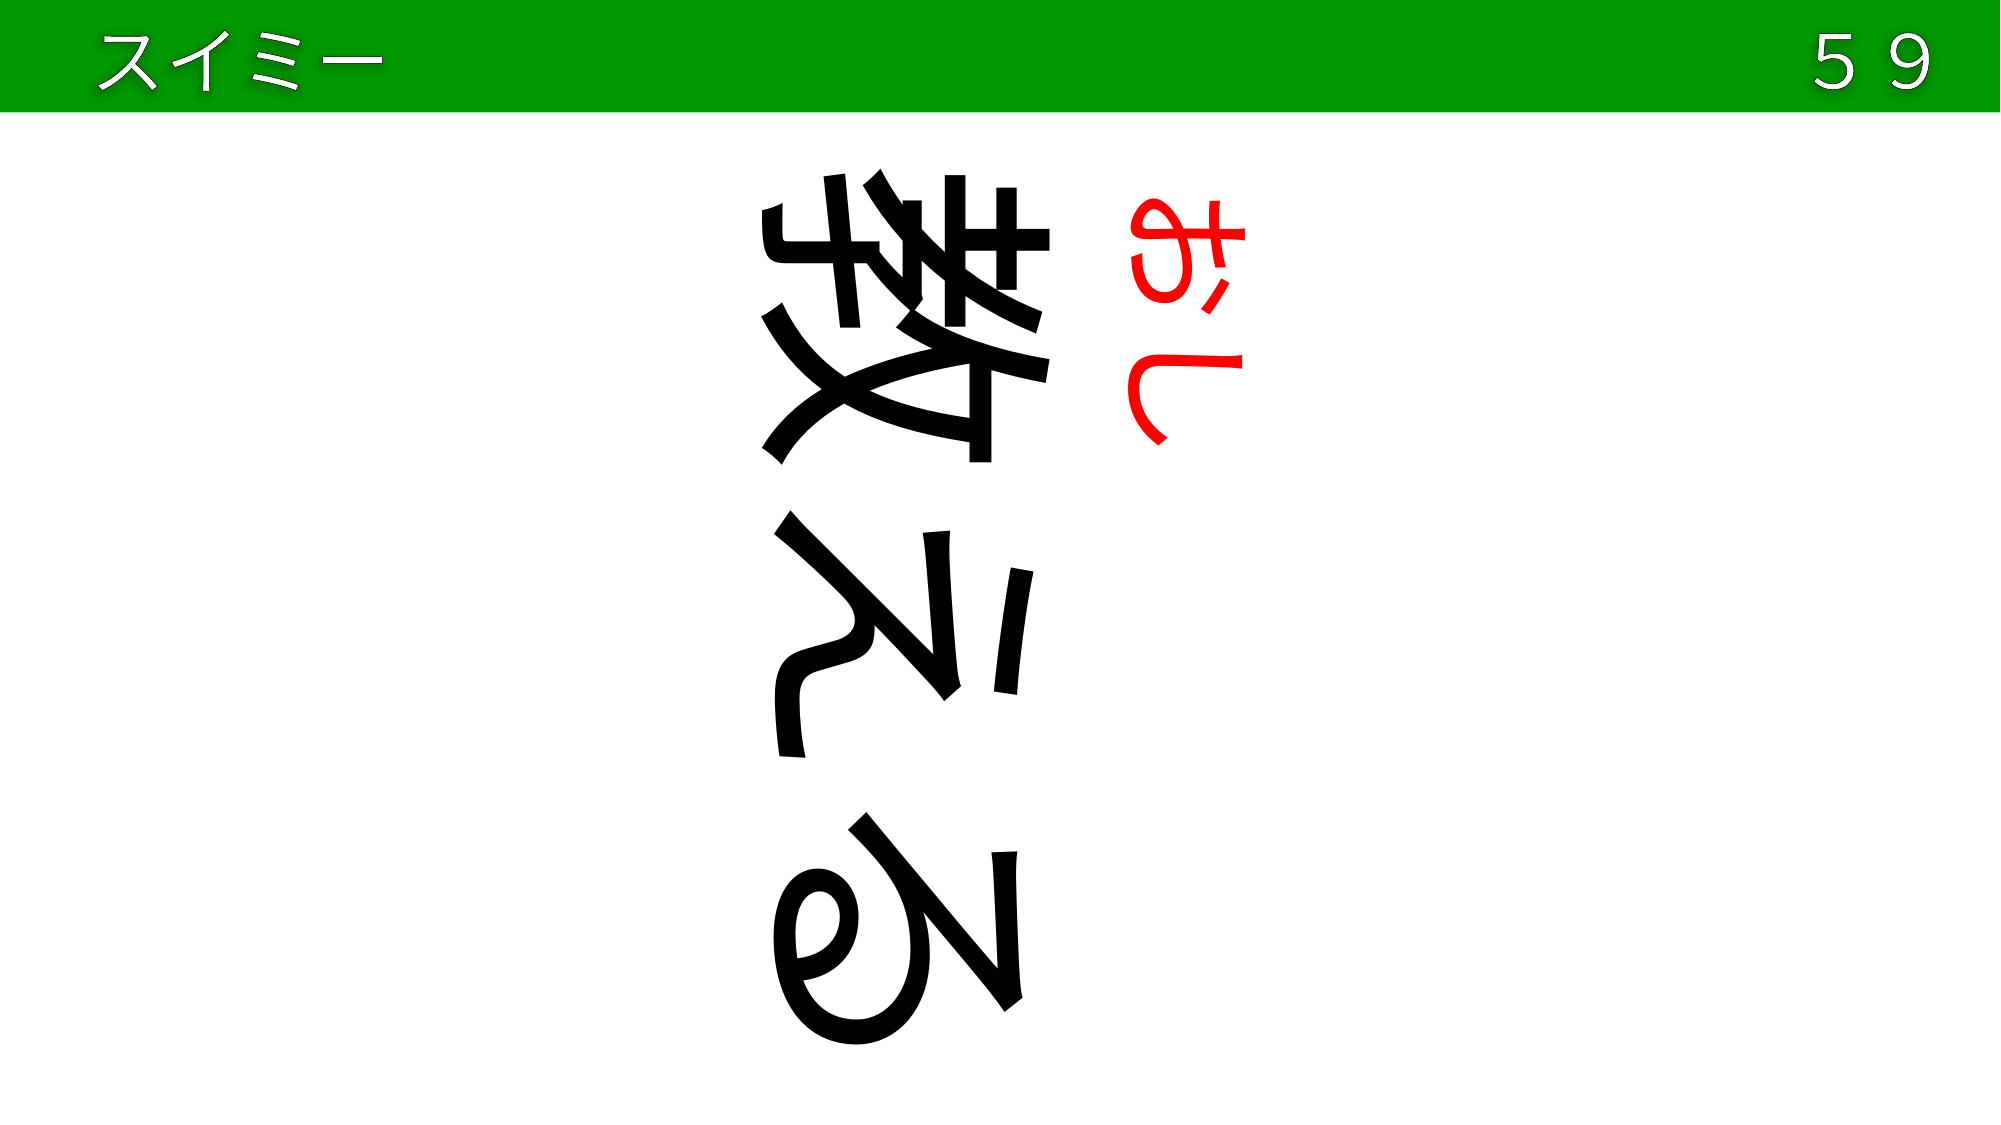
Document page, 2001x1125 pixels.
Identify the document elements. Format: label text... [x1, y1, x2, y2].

text_box スイミー [75, 6, 1020, 112]
text_box [0, 0, 2000, 113]
text_box 教える [698, 147, 1108, 1125]
text_box ５９ [1782, 6, 1963, 112]
text_box おし [1083, 170, 1281, 463]
